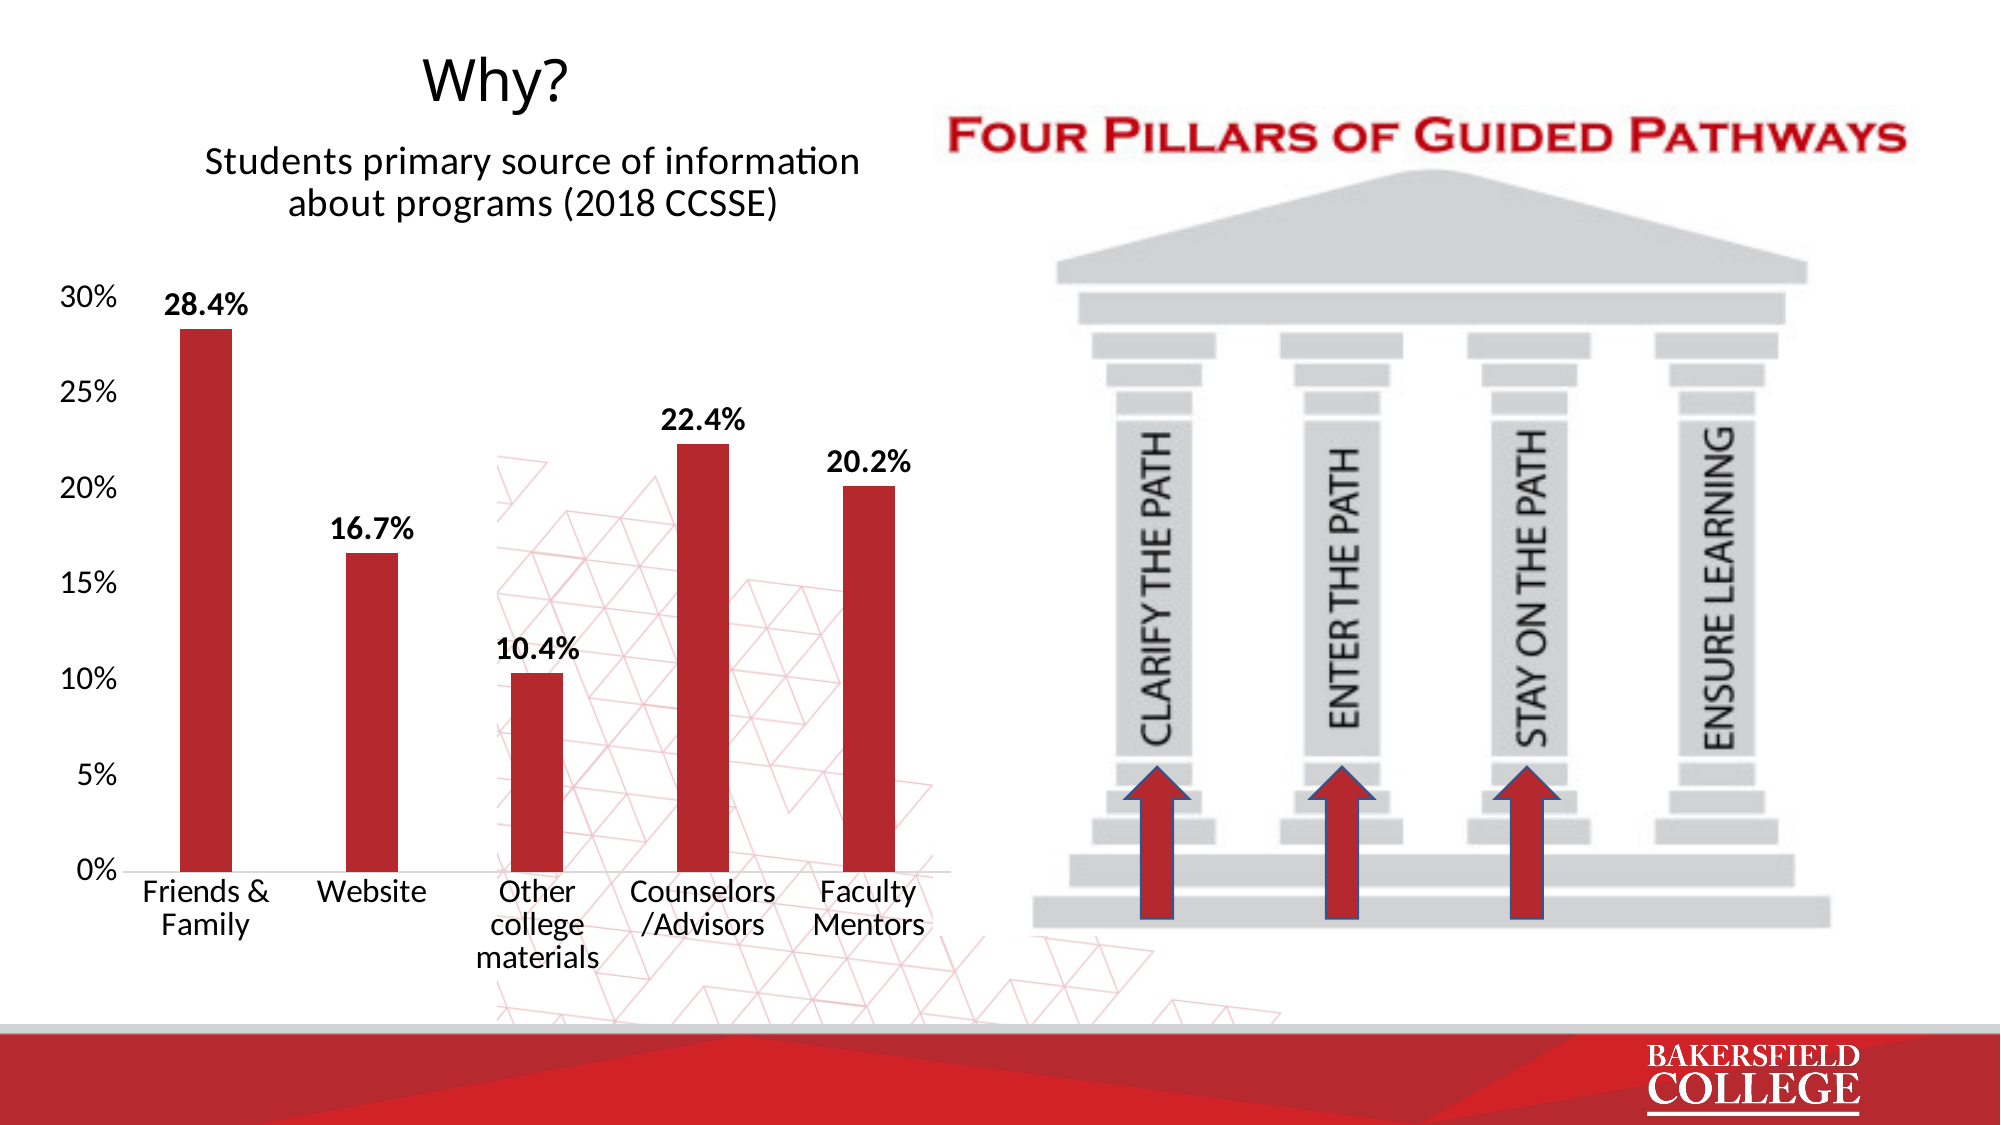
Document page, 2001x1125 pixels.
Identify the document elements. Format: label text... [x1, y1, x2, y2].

chart [40, 131, 970, 994]
picture [0, 1024, 2000, 1125]
picture [933, 105, 1914, 936]
title Why? [219, 33, 772, 131]
